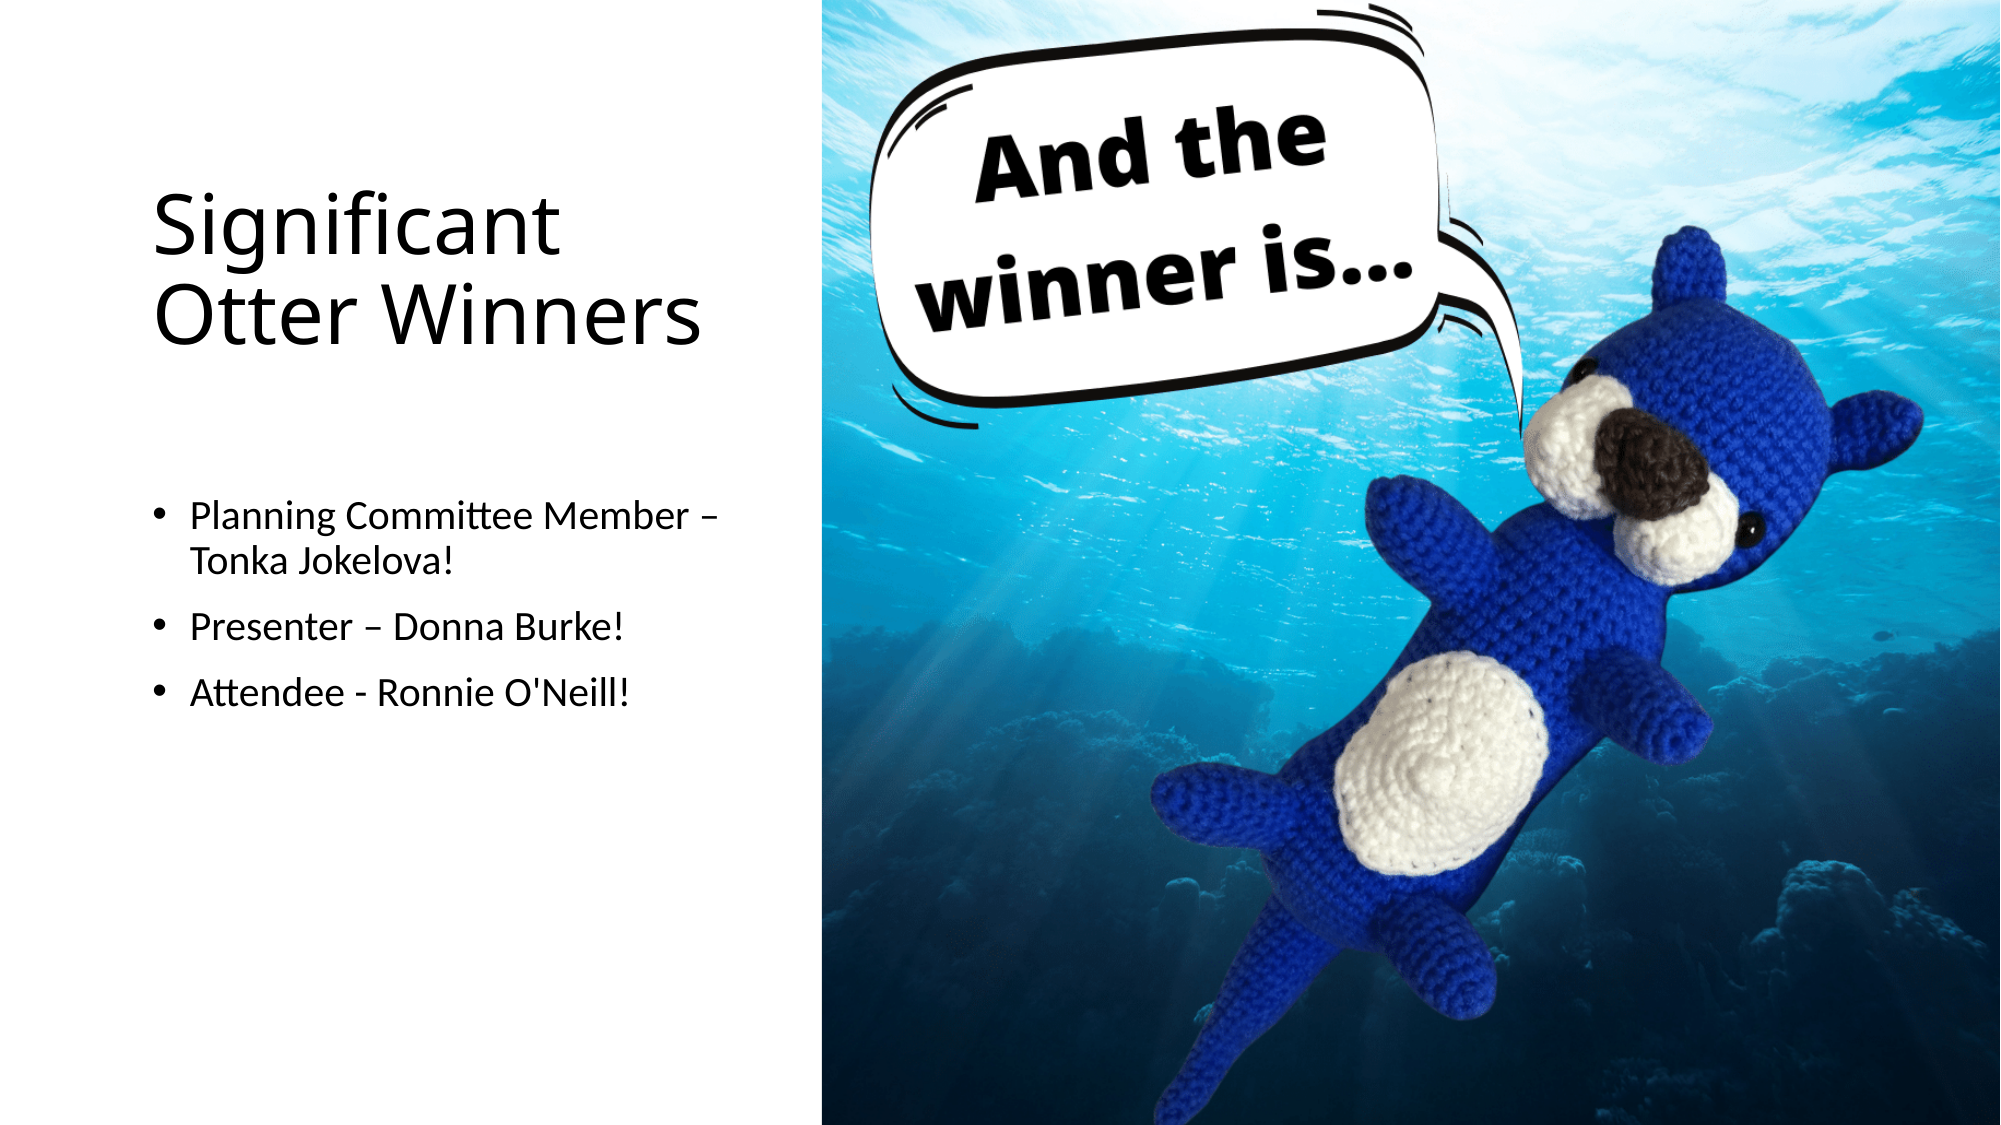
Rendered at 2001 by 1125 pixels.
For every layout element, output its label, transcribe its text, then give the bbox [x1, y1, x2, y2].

list Planning Committee Member – Tonka Jokelova! Presenter – Donna Burke! Attendee - Ronnie O'Neill! [137, 485, 761, 1002]
text_box [0, 0, 821, 1125]
title Significant Otter Winners [137, 90, 762, 456]
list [821, 0, 2000, 1125]
